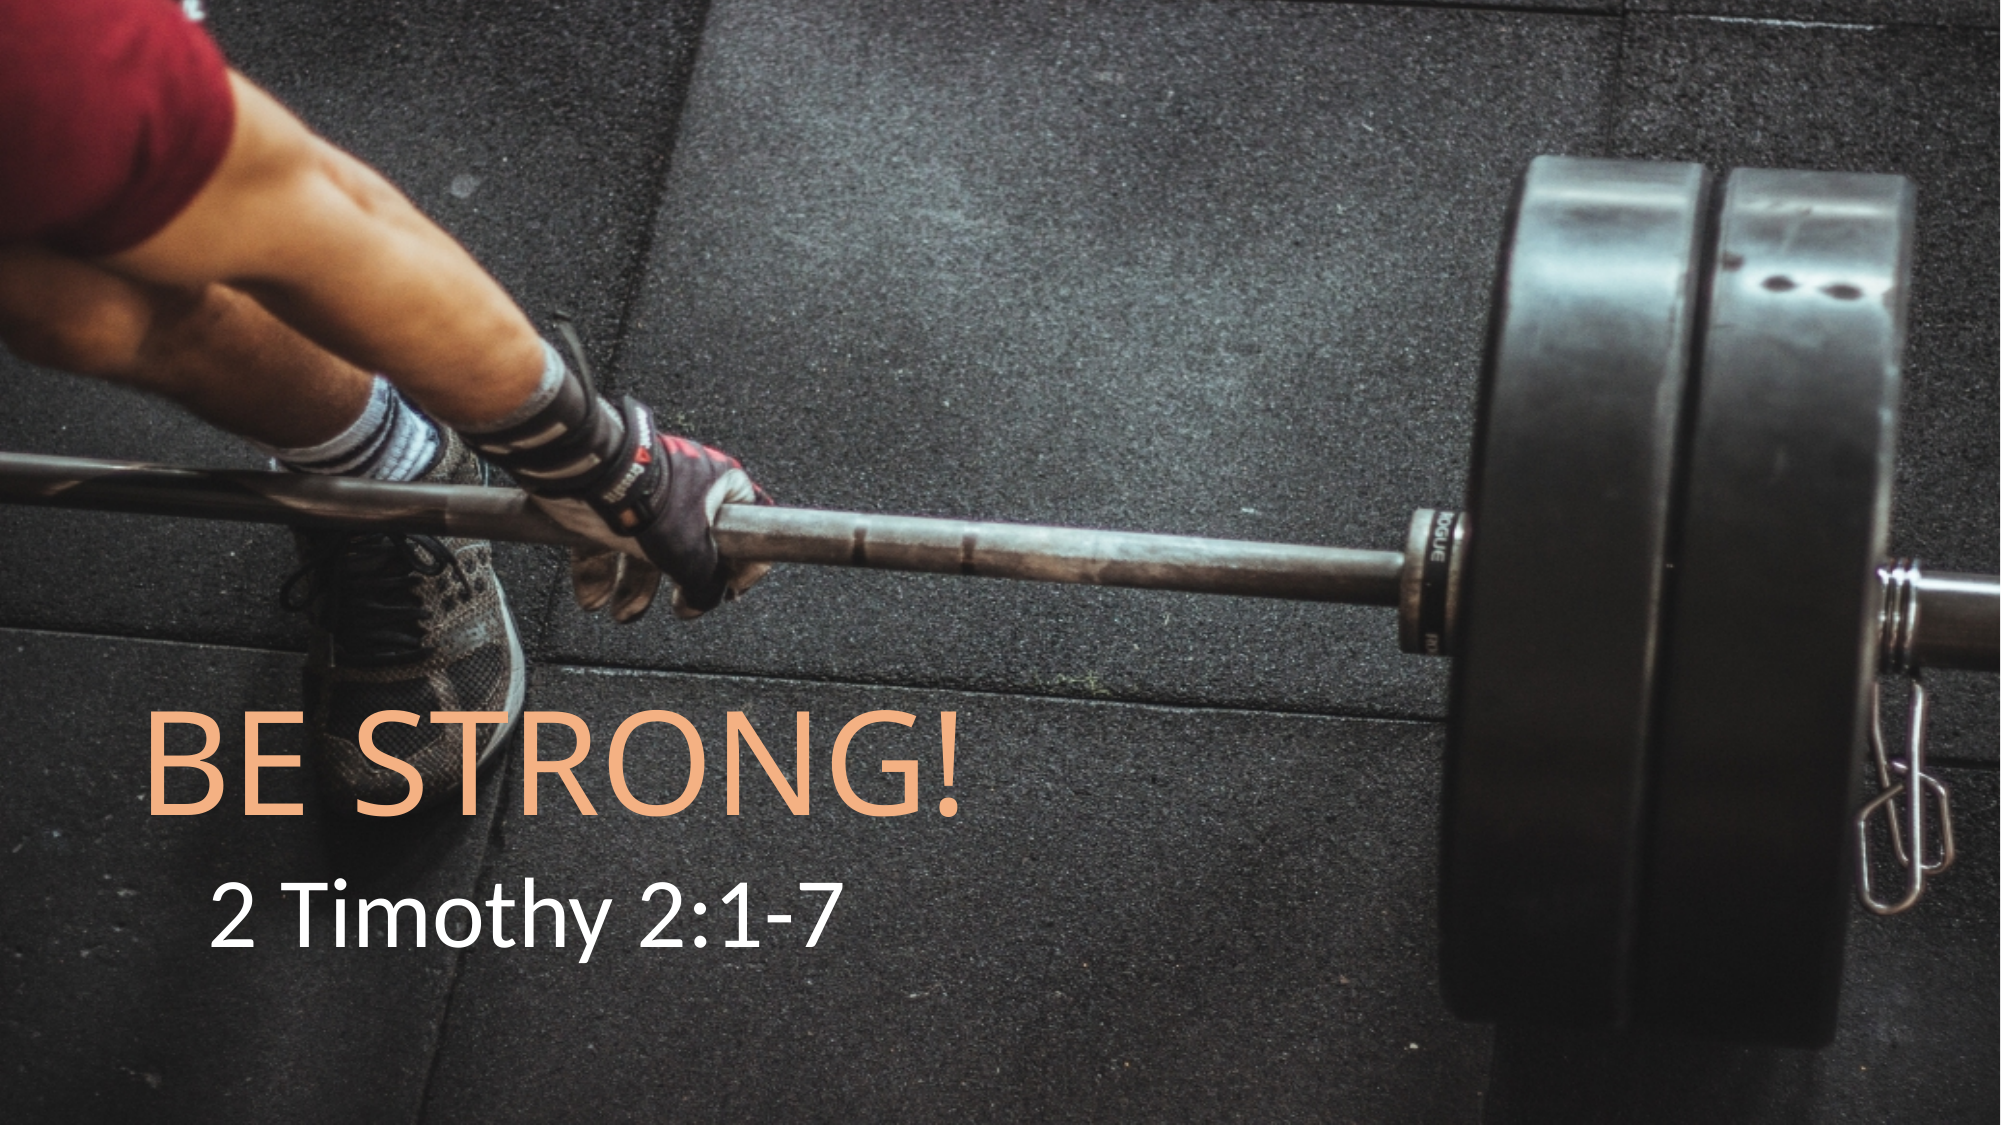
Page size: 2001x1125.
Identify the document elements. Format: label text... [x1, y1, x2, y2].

picture [0, 0, 2001, 1125]
title Be Strong! [122, 562, 1082, 855]
subtitle 2 Timothy 2:1-7 [161, 854, 894, 1003]
